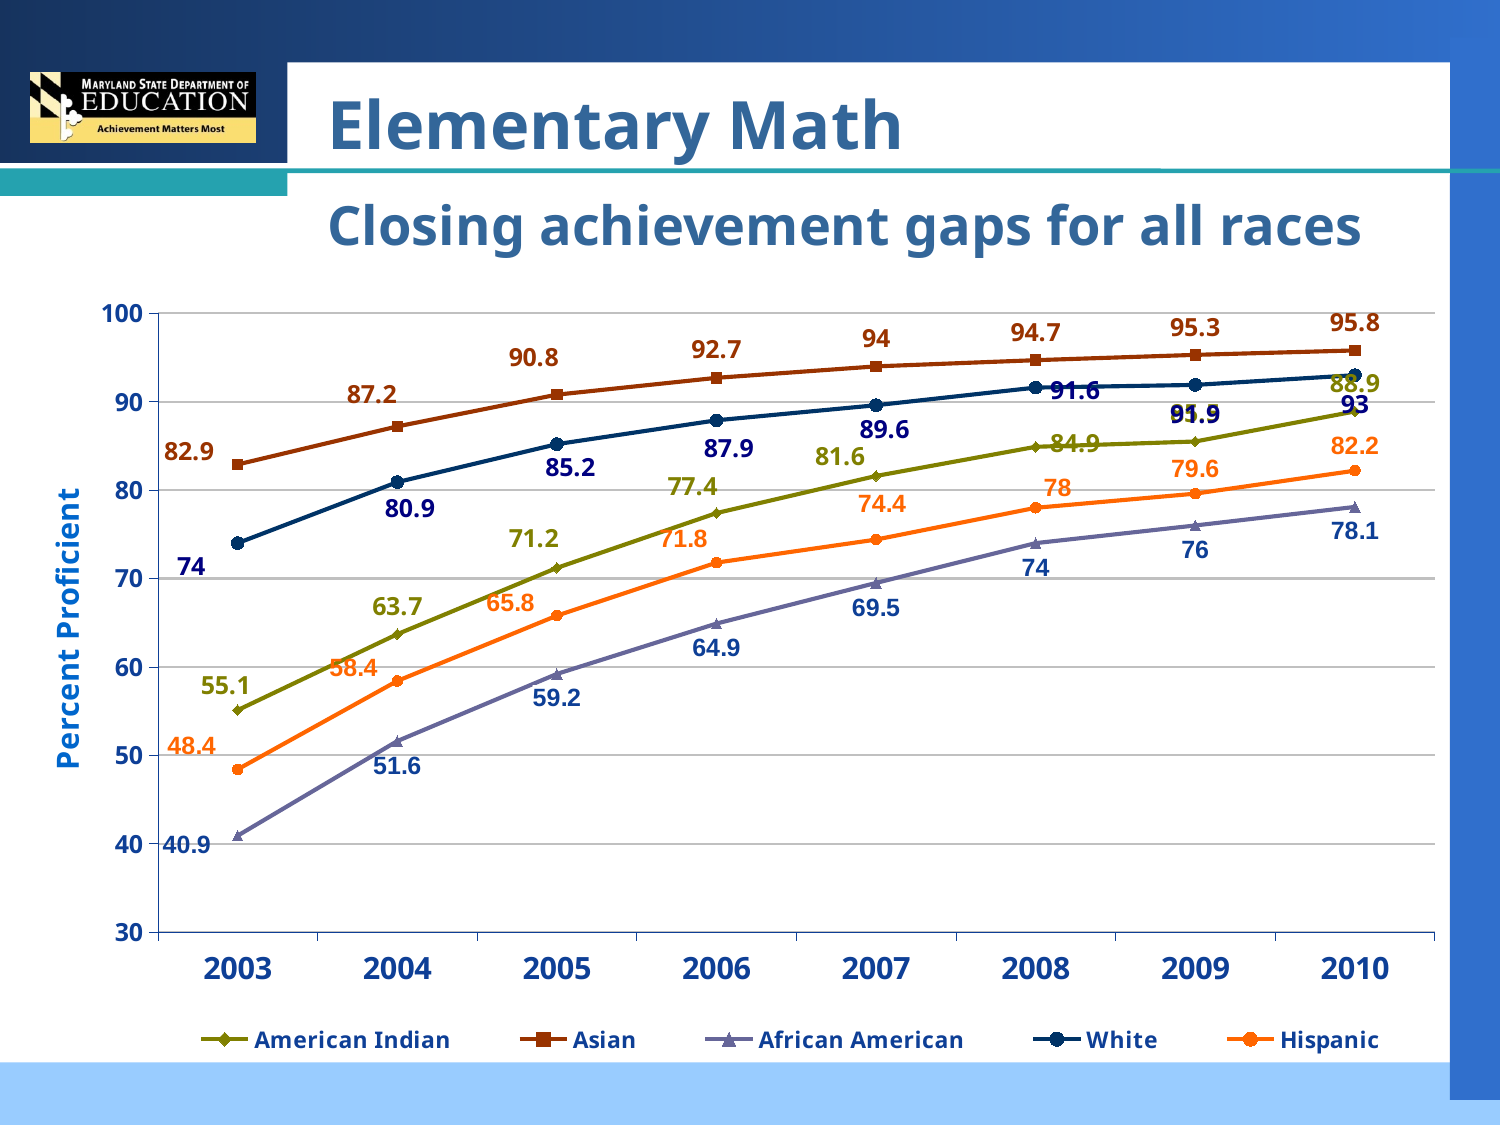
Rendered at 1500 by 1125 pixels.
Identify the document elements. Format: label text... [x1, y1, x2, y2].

picture [30, 72, 256, 143]
title Elementary Math Closing achievement gaps for all races [312, 74, 1413, 251]
chart [15, 274, 1451, 1065]
